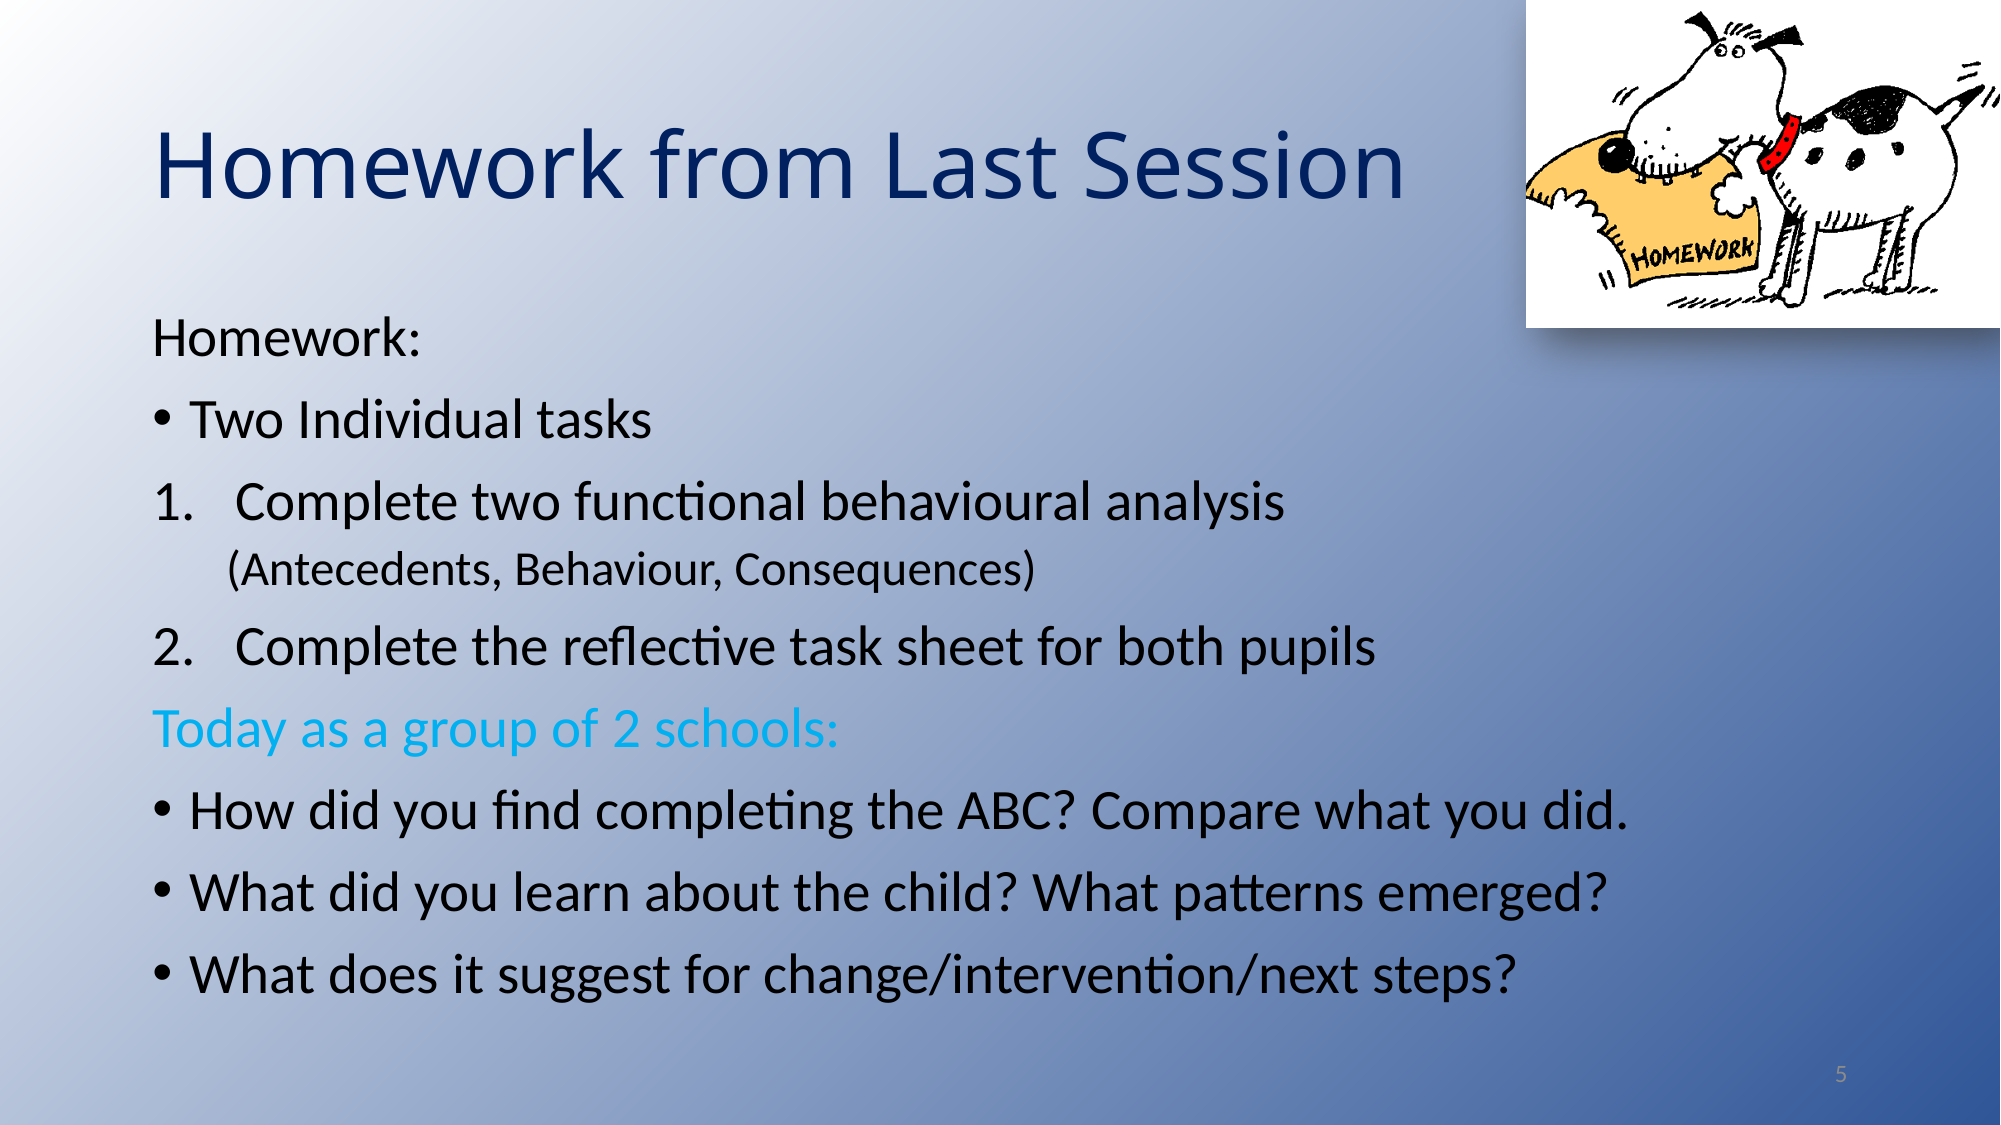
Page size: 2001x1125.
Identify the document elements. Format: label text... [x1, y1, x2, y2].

title Homework from Last Session [137, 59, 1508, 278]
slide_number 5 [1412, 1042, 1863, 1103]
list Homework: Two Individual tasks Complete two functional behavioural analysis (Antecedents, Behaviour, Consequences) Complete the reflective task sheet for both pupils Today as a group of 2 schools: How did you find completing the ABC? Compare what you did. What did you learn about the child? What patterns emerged? What does it suggest for change/intervention/next steps? [137, 299, 1863, 1014]
picture [1526, 0, 2000, 328]
